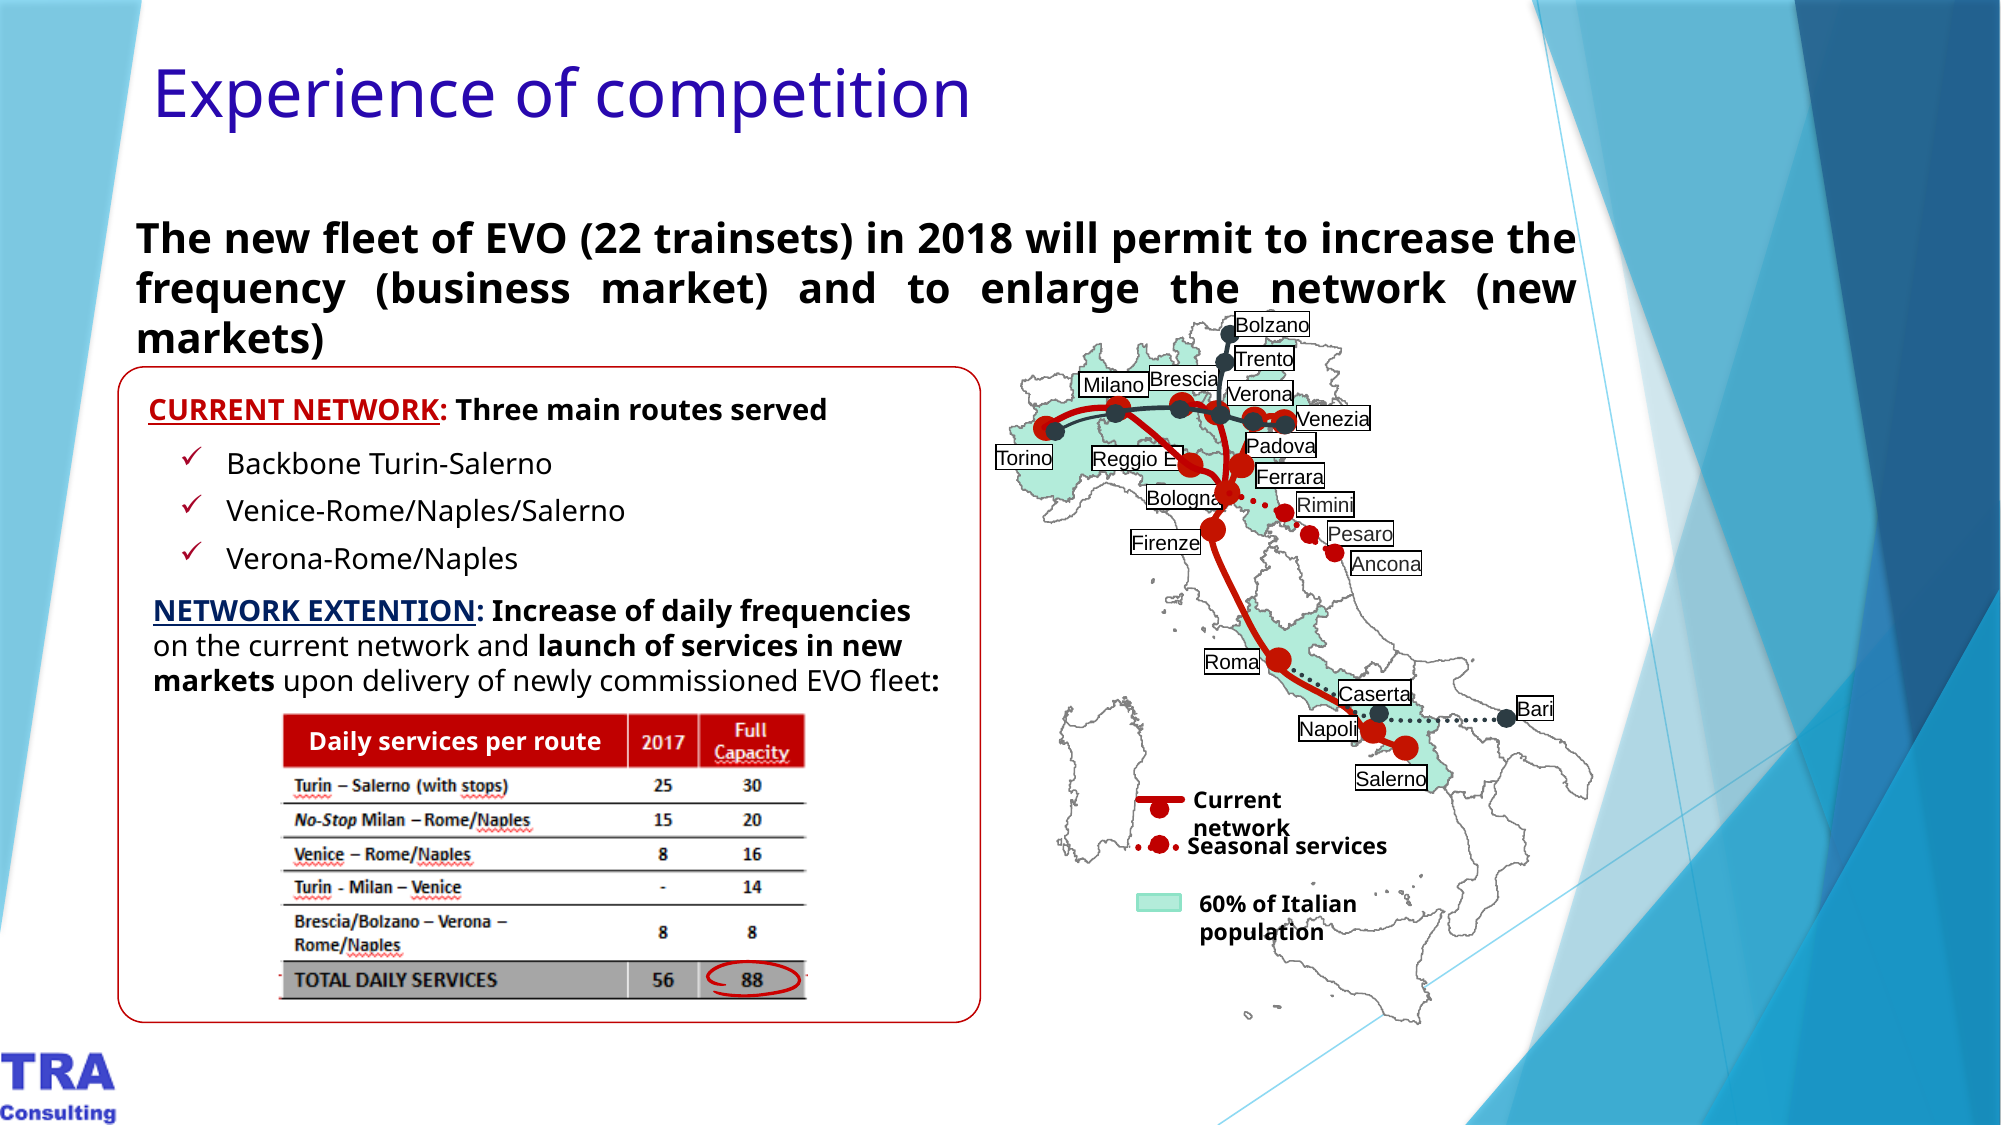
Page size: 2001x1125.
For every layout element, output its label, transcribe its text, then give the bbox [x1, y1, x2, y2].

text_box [999, 307, 1596, 1024]
text_box The new fleet of EVO (22 trainsets) in 2018 will permit to increase the frequency (business market) and to enlarge the network (new markets) [117, 201, 1597, 320]
subtitle Experience of competition [137, 42, 1412, 201]
picture [0, 1050, 118, 1125]
text_box CURRENT NETWORK: Three main routes served [133, 383, 903, 434]
text_box Backbone Turin-Salerno Venice-Rome/Naples/Salerno Verona-Rome/Naples [139, 437, 839, 583]
text_box [116, 365, 982, 1024]
text_box NETWORK EXTENTION: Increase of daily frequencies on the current network and launch of services in new markets upon delivery of newly commissioned EVO fleet: [138, 585, 967, 705]
picture [278, 702, 809, 1004]
